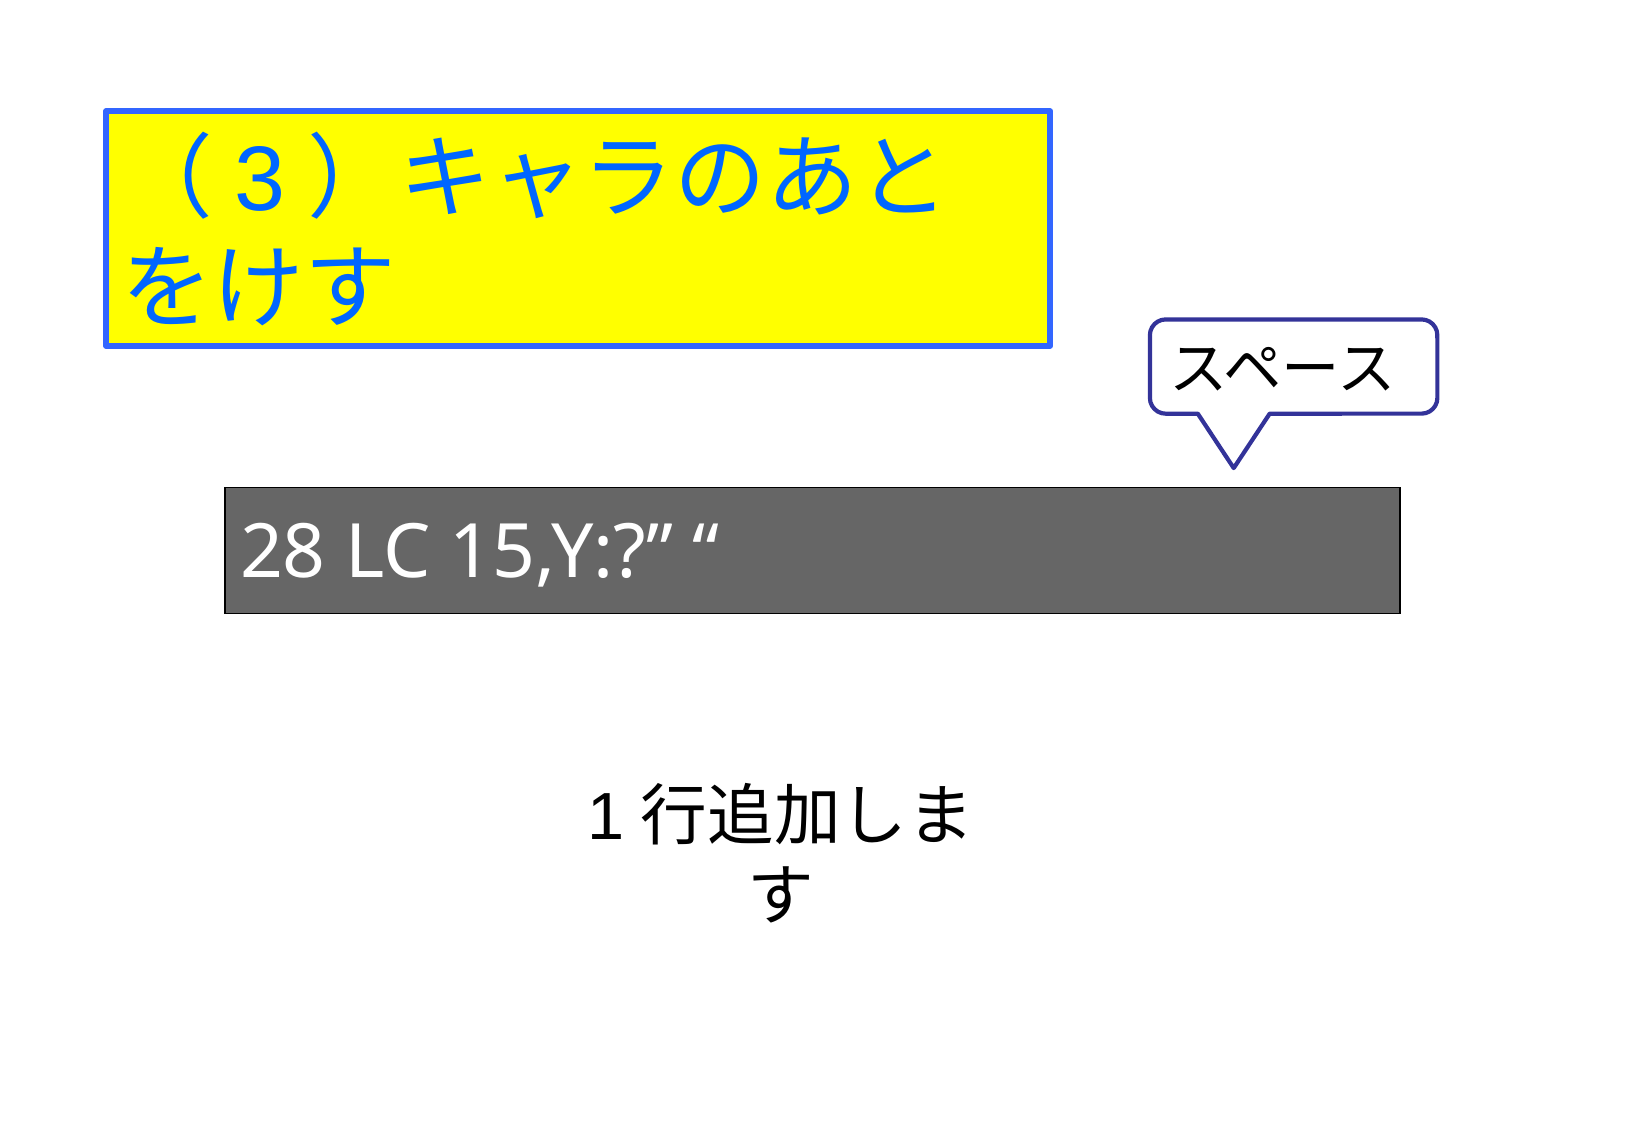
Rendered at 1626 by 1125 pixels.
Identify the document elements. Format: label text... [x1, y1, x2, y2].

text_box スペース [1147, 317, 1440, 471]
text_box 28 LC 15,Y:?” “ [225, 487, 1400, 614]
text_box （3）キャラのあとをけす [106, 111, 1050, 346]
text_box 1行追加します [549, 772, 1013, 933]
